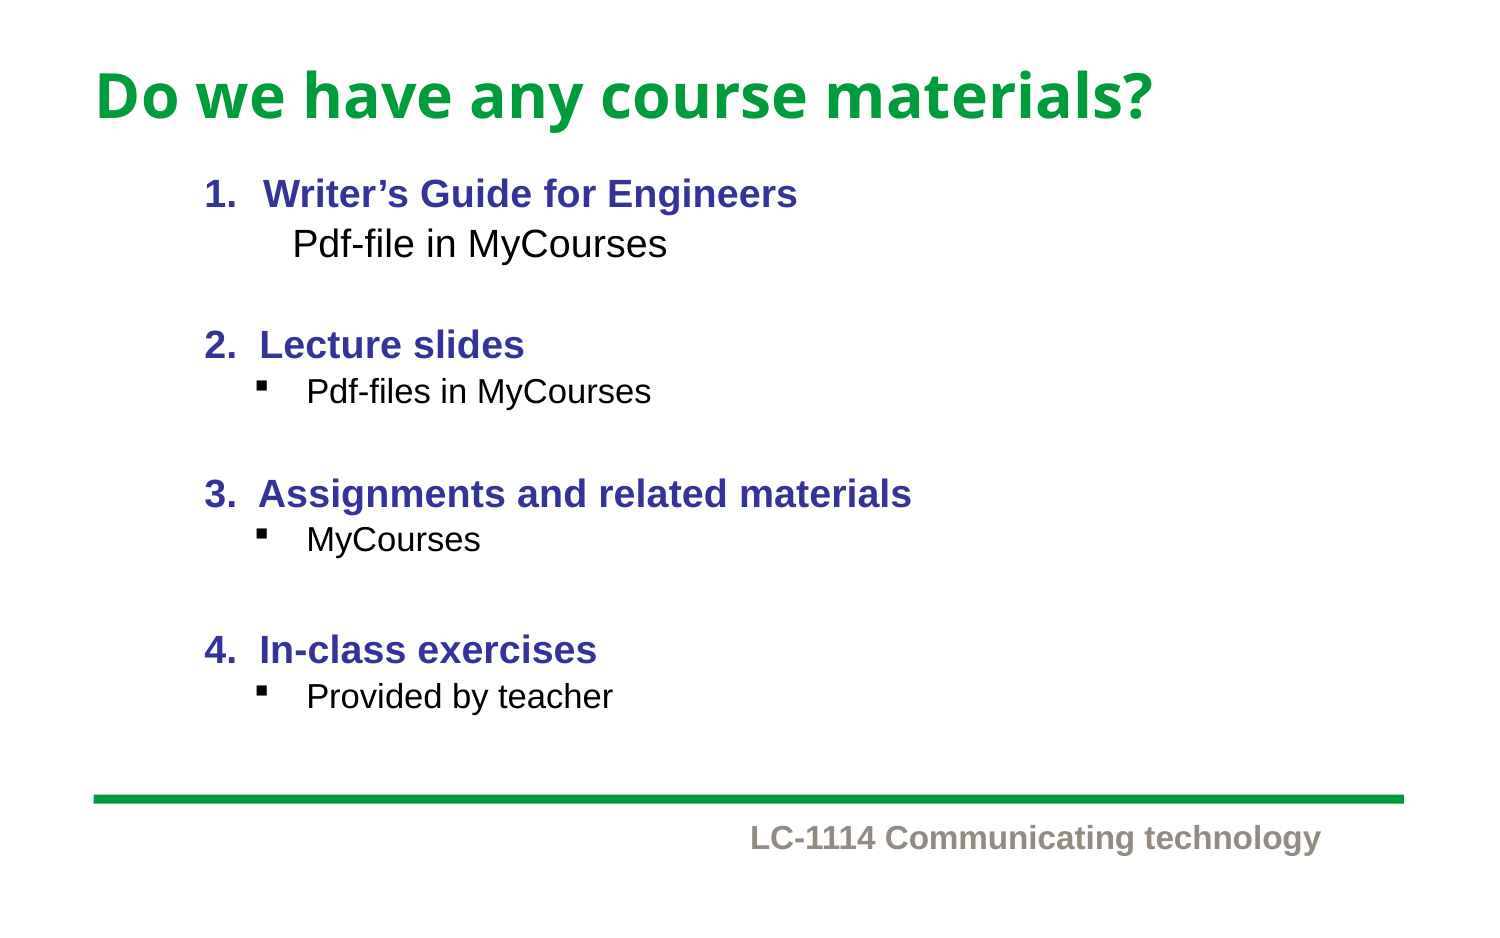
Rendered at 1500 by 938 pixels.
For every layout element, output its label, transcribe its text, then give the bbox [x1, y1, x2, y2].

title Do we have any course materials? [94, 55, 1326, 204]
list Writer’s Guide for Engineers Pdf-file in MyCourses 2. Lecture slides Pdf-files in MyCourses 3. Assignments and related materials MyCourses 4. In-class exercises Provided by teacher [203, 173, 1296, 723]
list LC-1114 Communicating technology [750, 840, 1400, 901]
